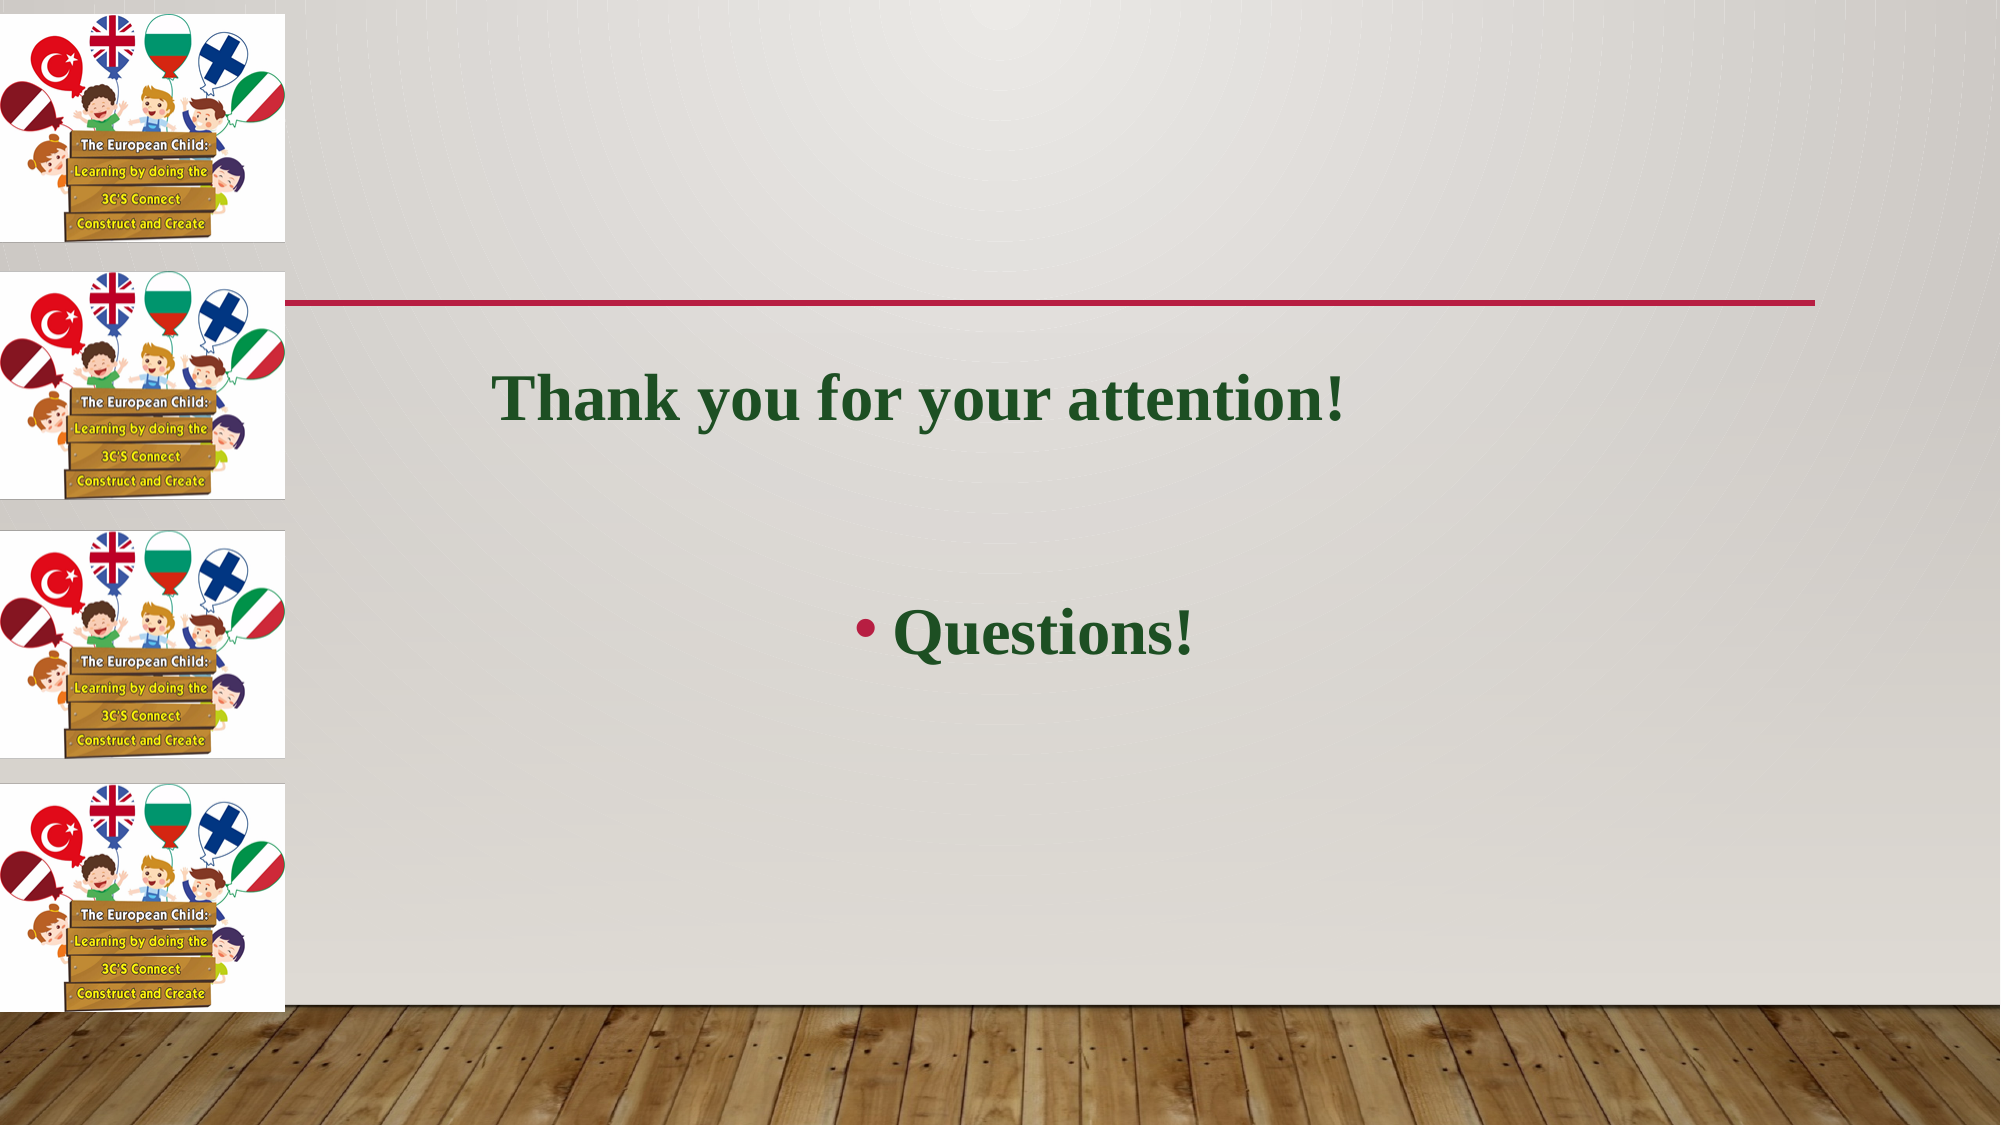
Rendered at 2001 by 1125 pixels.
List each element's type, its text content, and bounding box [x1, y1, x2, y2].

list Thank you for your attention! Questions! [286, 330, 1814, 897]
picture [0, 14, 2000, 1125]
